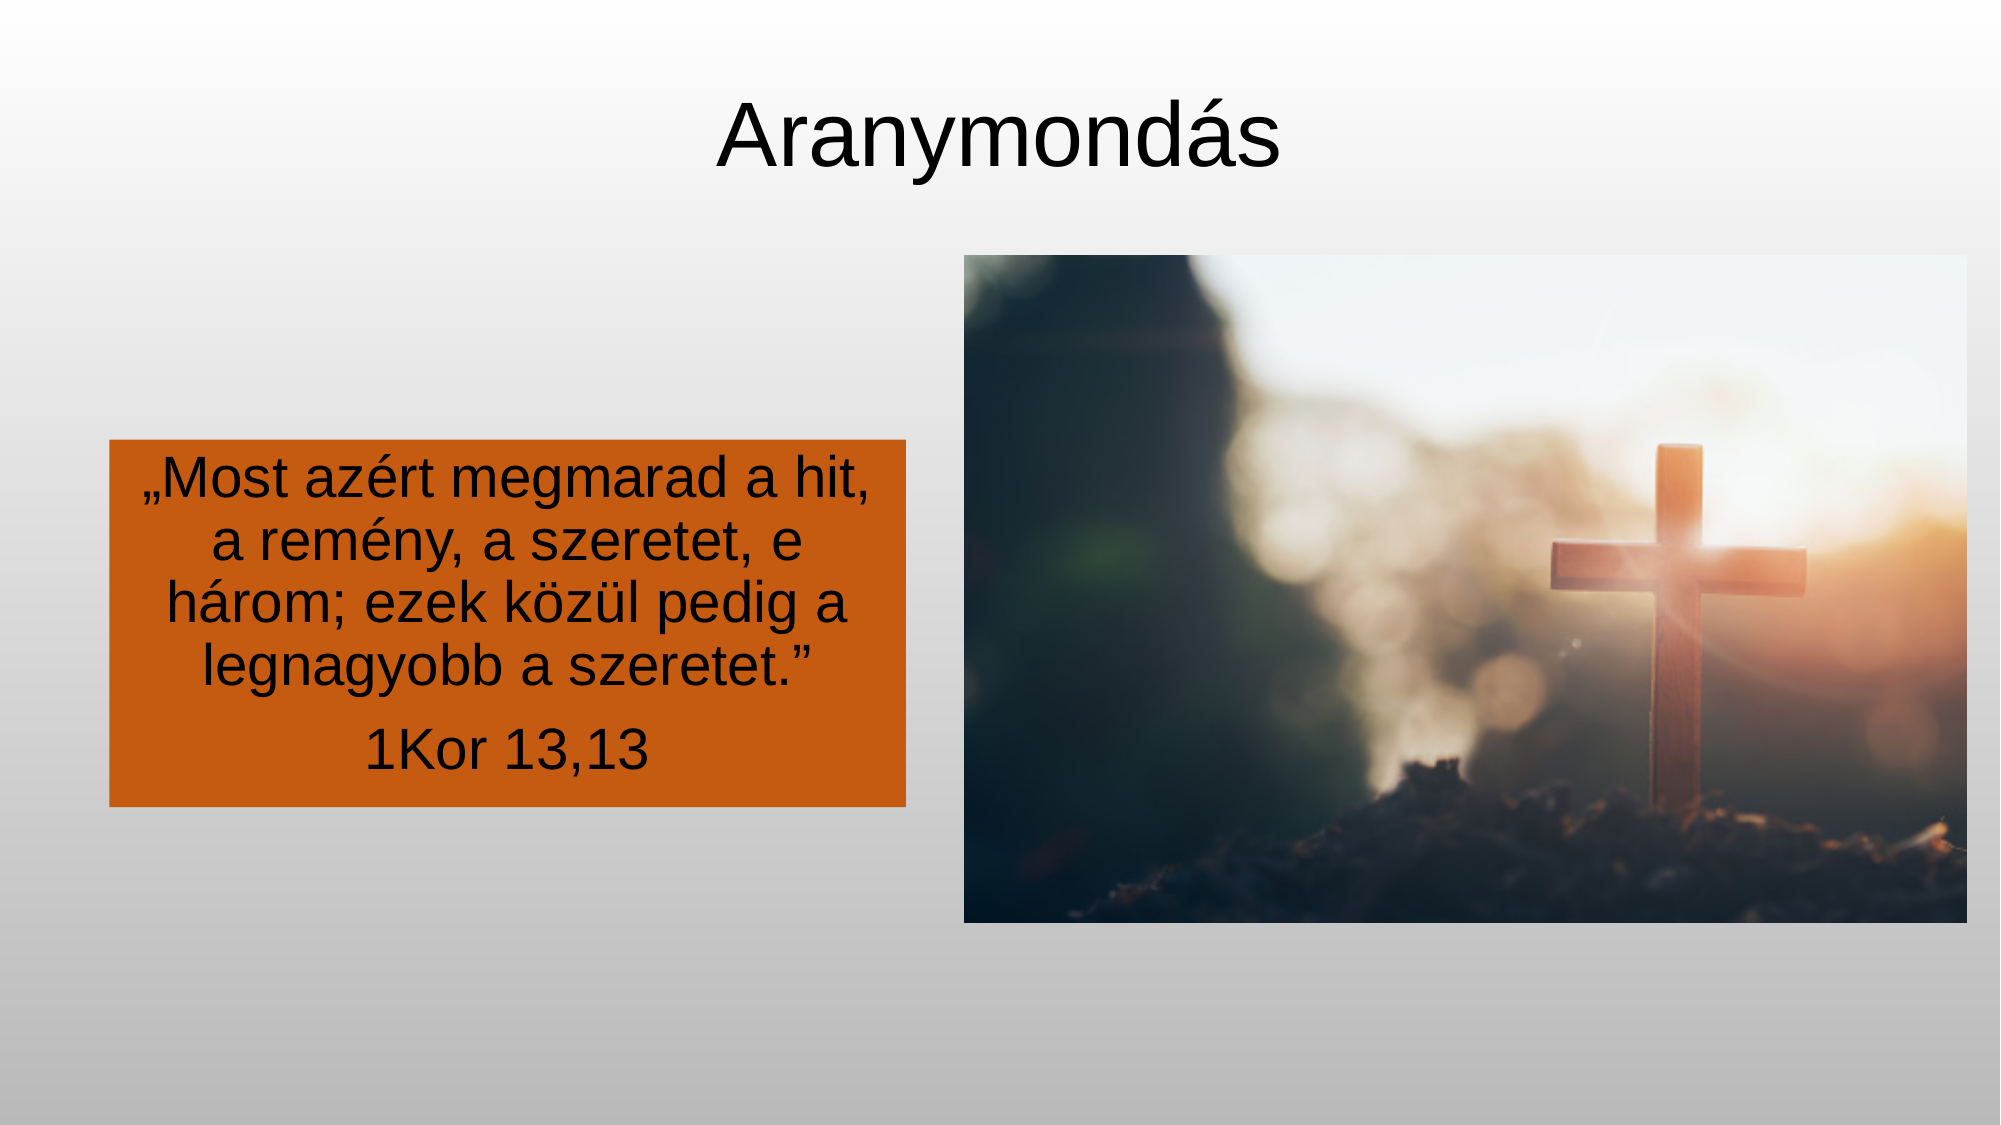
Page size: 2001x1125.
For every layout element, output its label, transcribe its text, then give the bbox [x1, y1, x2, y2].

title Aranymondás [568, 59, 1432, 214]
list „Most azért megmarad a hit, a remény, a szeretet, e három; ezek közül pedig a legnagyobb a szeretet.” 1Kor 13,13 [109, 439, 906, 808]
picture [964, 255, 1967, 923]
